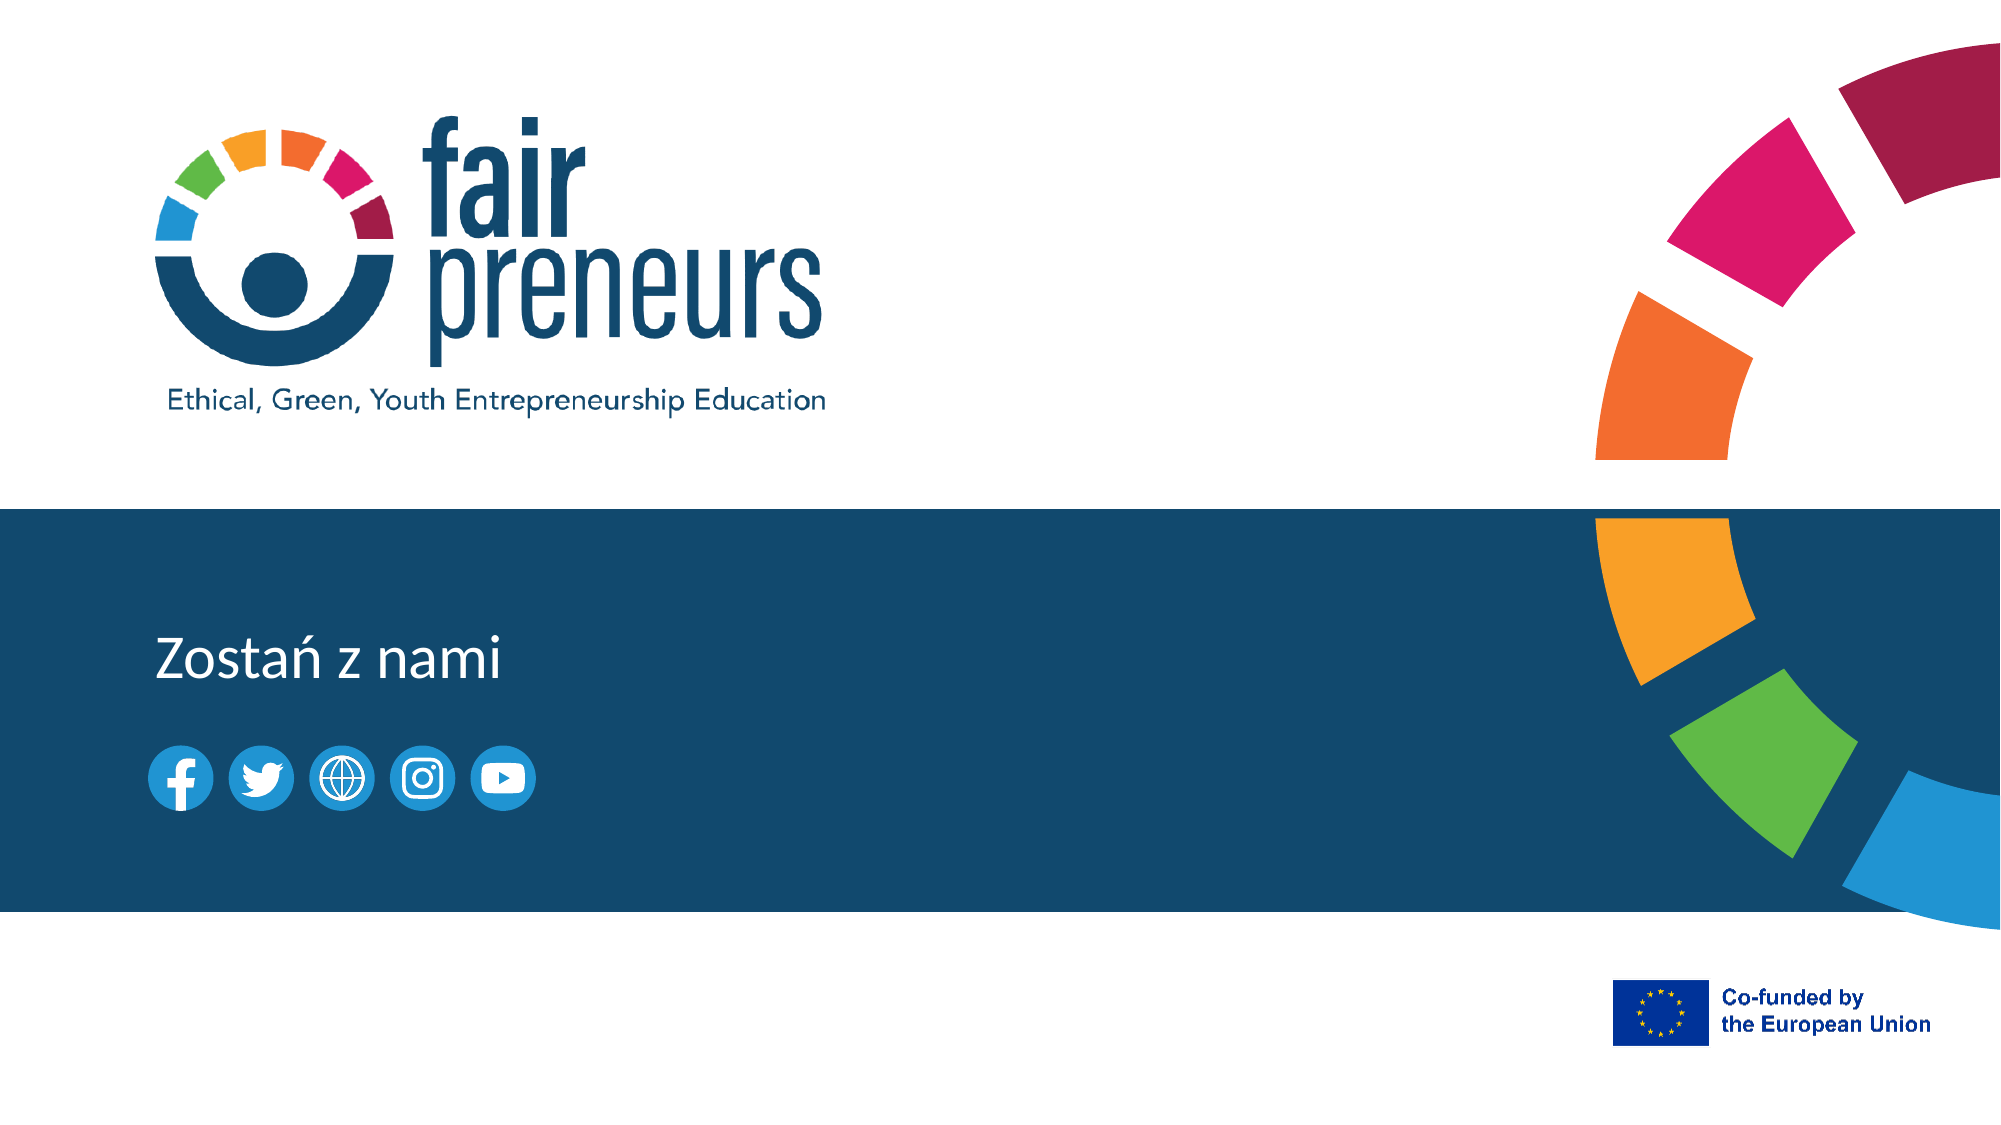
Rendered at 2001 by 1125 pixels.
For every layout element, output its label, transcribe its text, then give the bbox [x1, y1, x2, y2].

picture [0, 2, 1000, 509]
picture [1612, 975, 1939, 1051]
list Zostań z nami [139, 608, 1181, 741]
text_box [148, 745, 536, 811]
